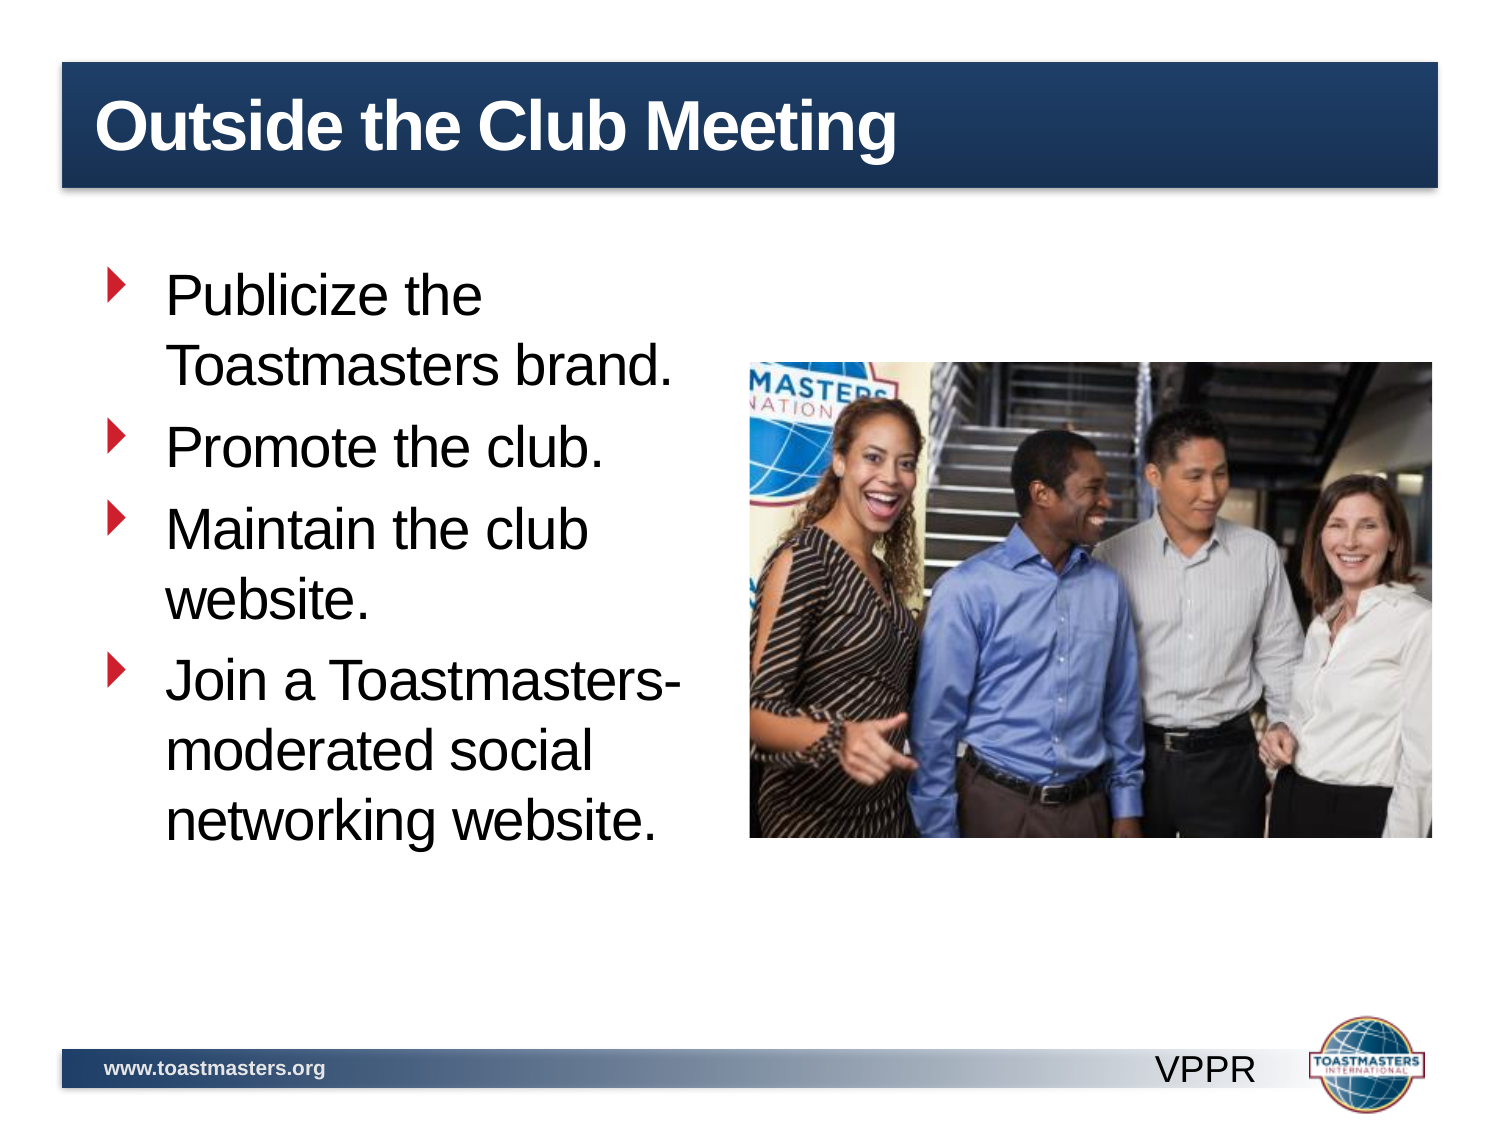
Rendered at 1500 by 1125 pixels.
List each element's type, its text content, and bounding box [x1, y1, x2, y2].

picture [1309, 1013, 1425, 1117]
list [749, 362, 1433, 838]
text_box VPPR [962, 1037, 1272, 1098]
title Outside the Club Meeting [79, 72, 1425, 173]
list Publicize the Toastmasters brand. Promote the club. Maintain the club website. Join a Toastmasters-moderated social networking website. [75, 249, 725, 1000]
